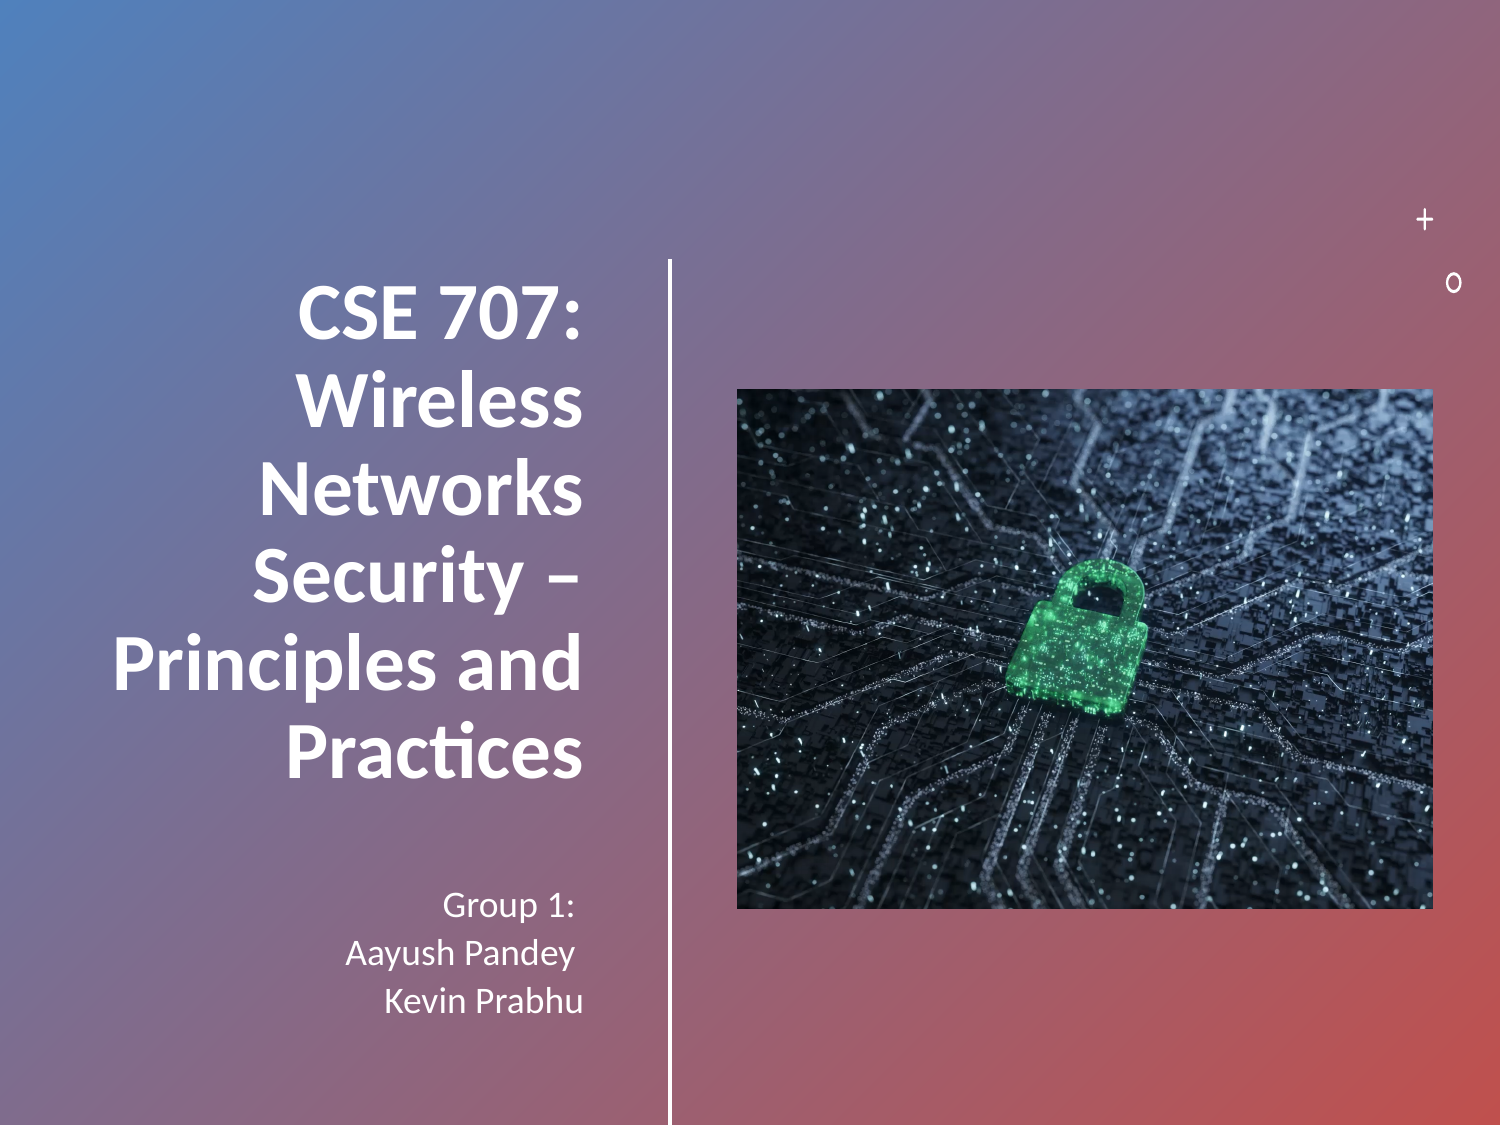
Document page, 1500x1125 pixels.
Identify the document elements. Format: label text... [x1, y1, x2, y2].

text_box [736, 388, 1434, 911]
title CSE 707: Wireless Networks Security – Principles and Practices [56, 262, 600, 858]
subtitle Group 1: Aayush Pandey Kevin Prabhu [56, 877, 600, 1047]
text_box [0, 0, 1500, 1125]
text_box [1415, 207, 1462, 294]
